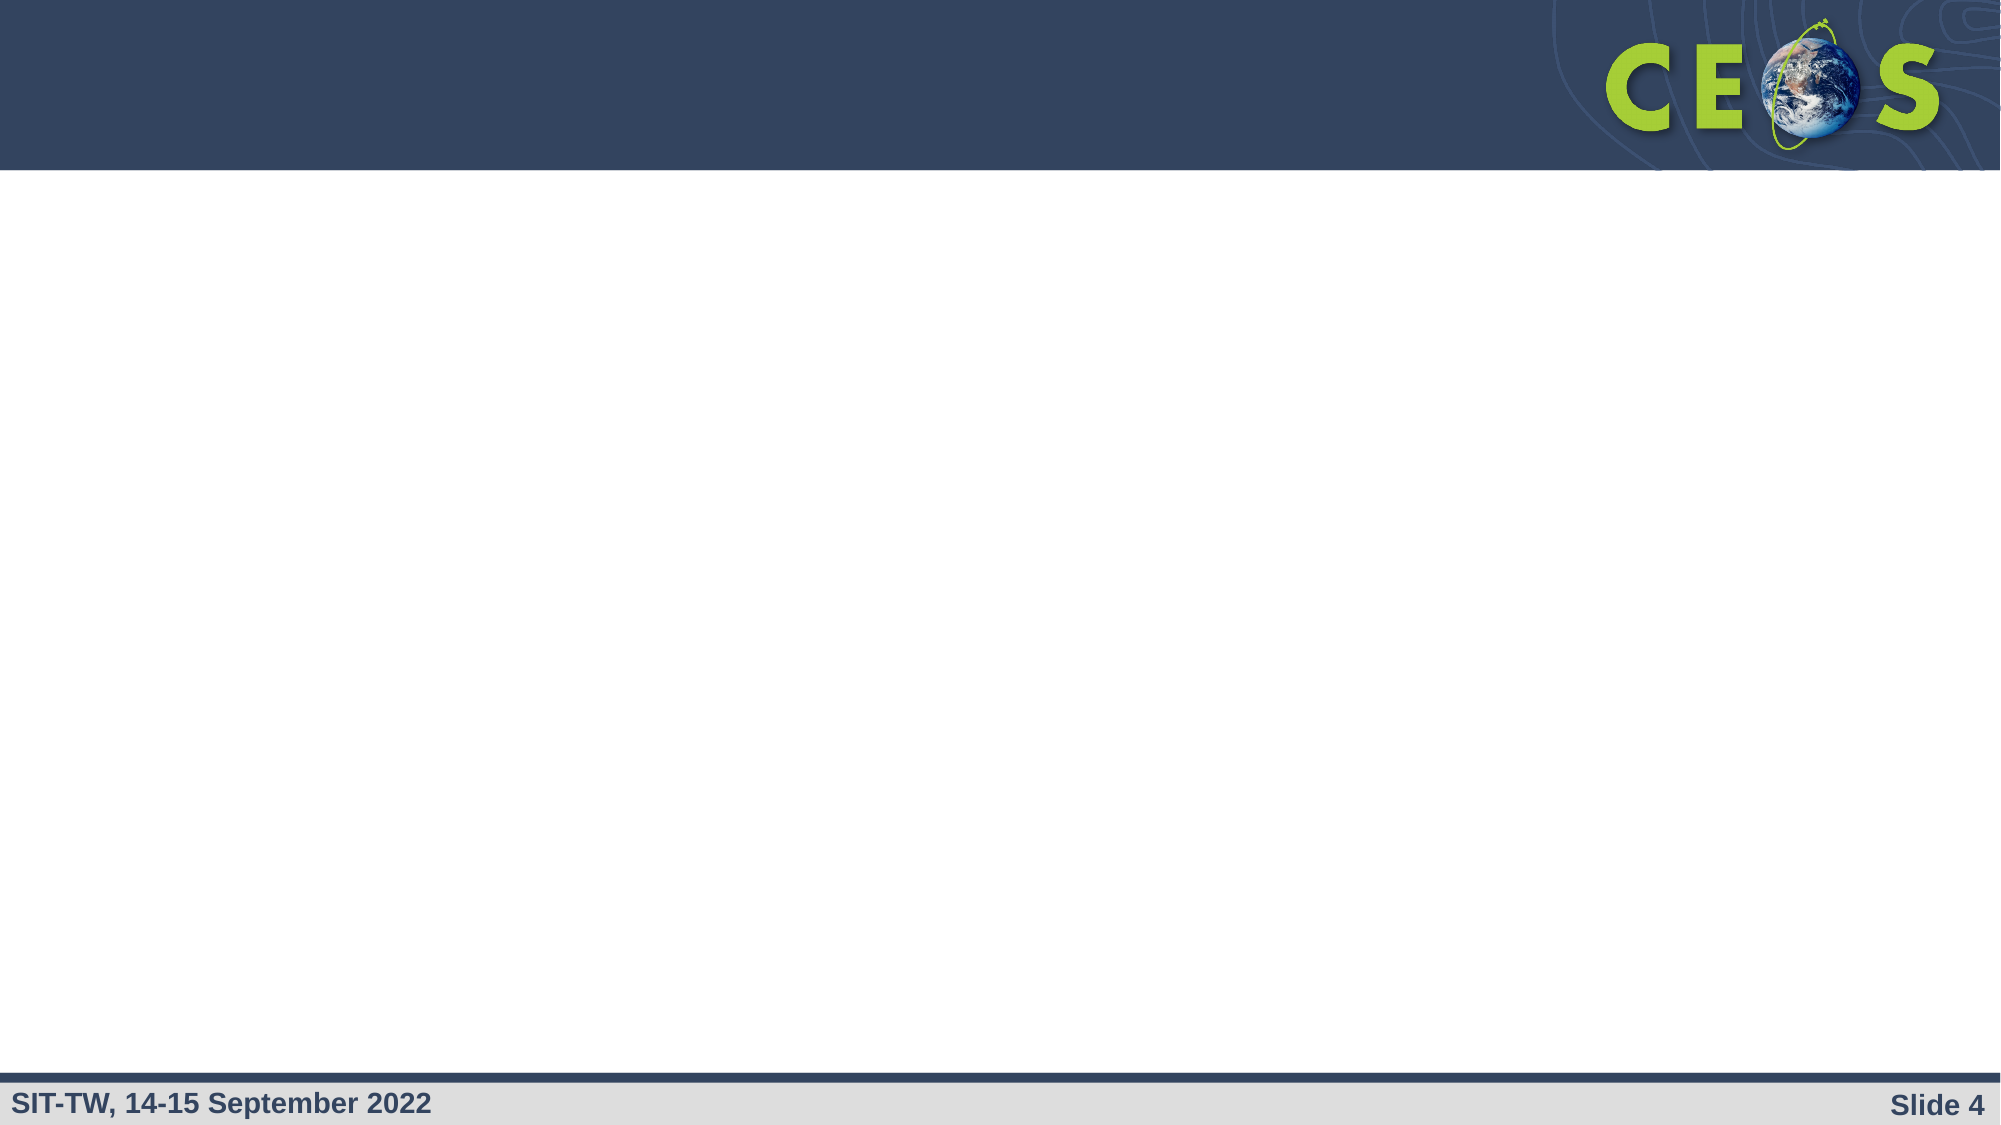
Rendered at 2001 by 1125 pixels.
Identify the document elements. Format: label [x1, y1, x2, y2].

picture [1606, 18, 1939, 150]
